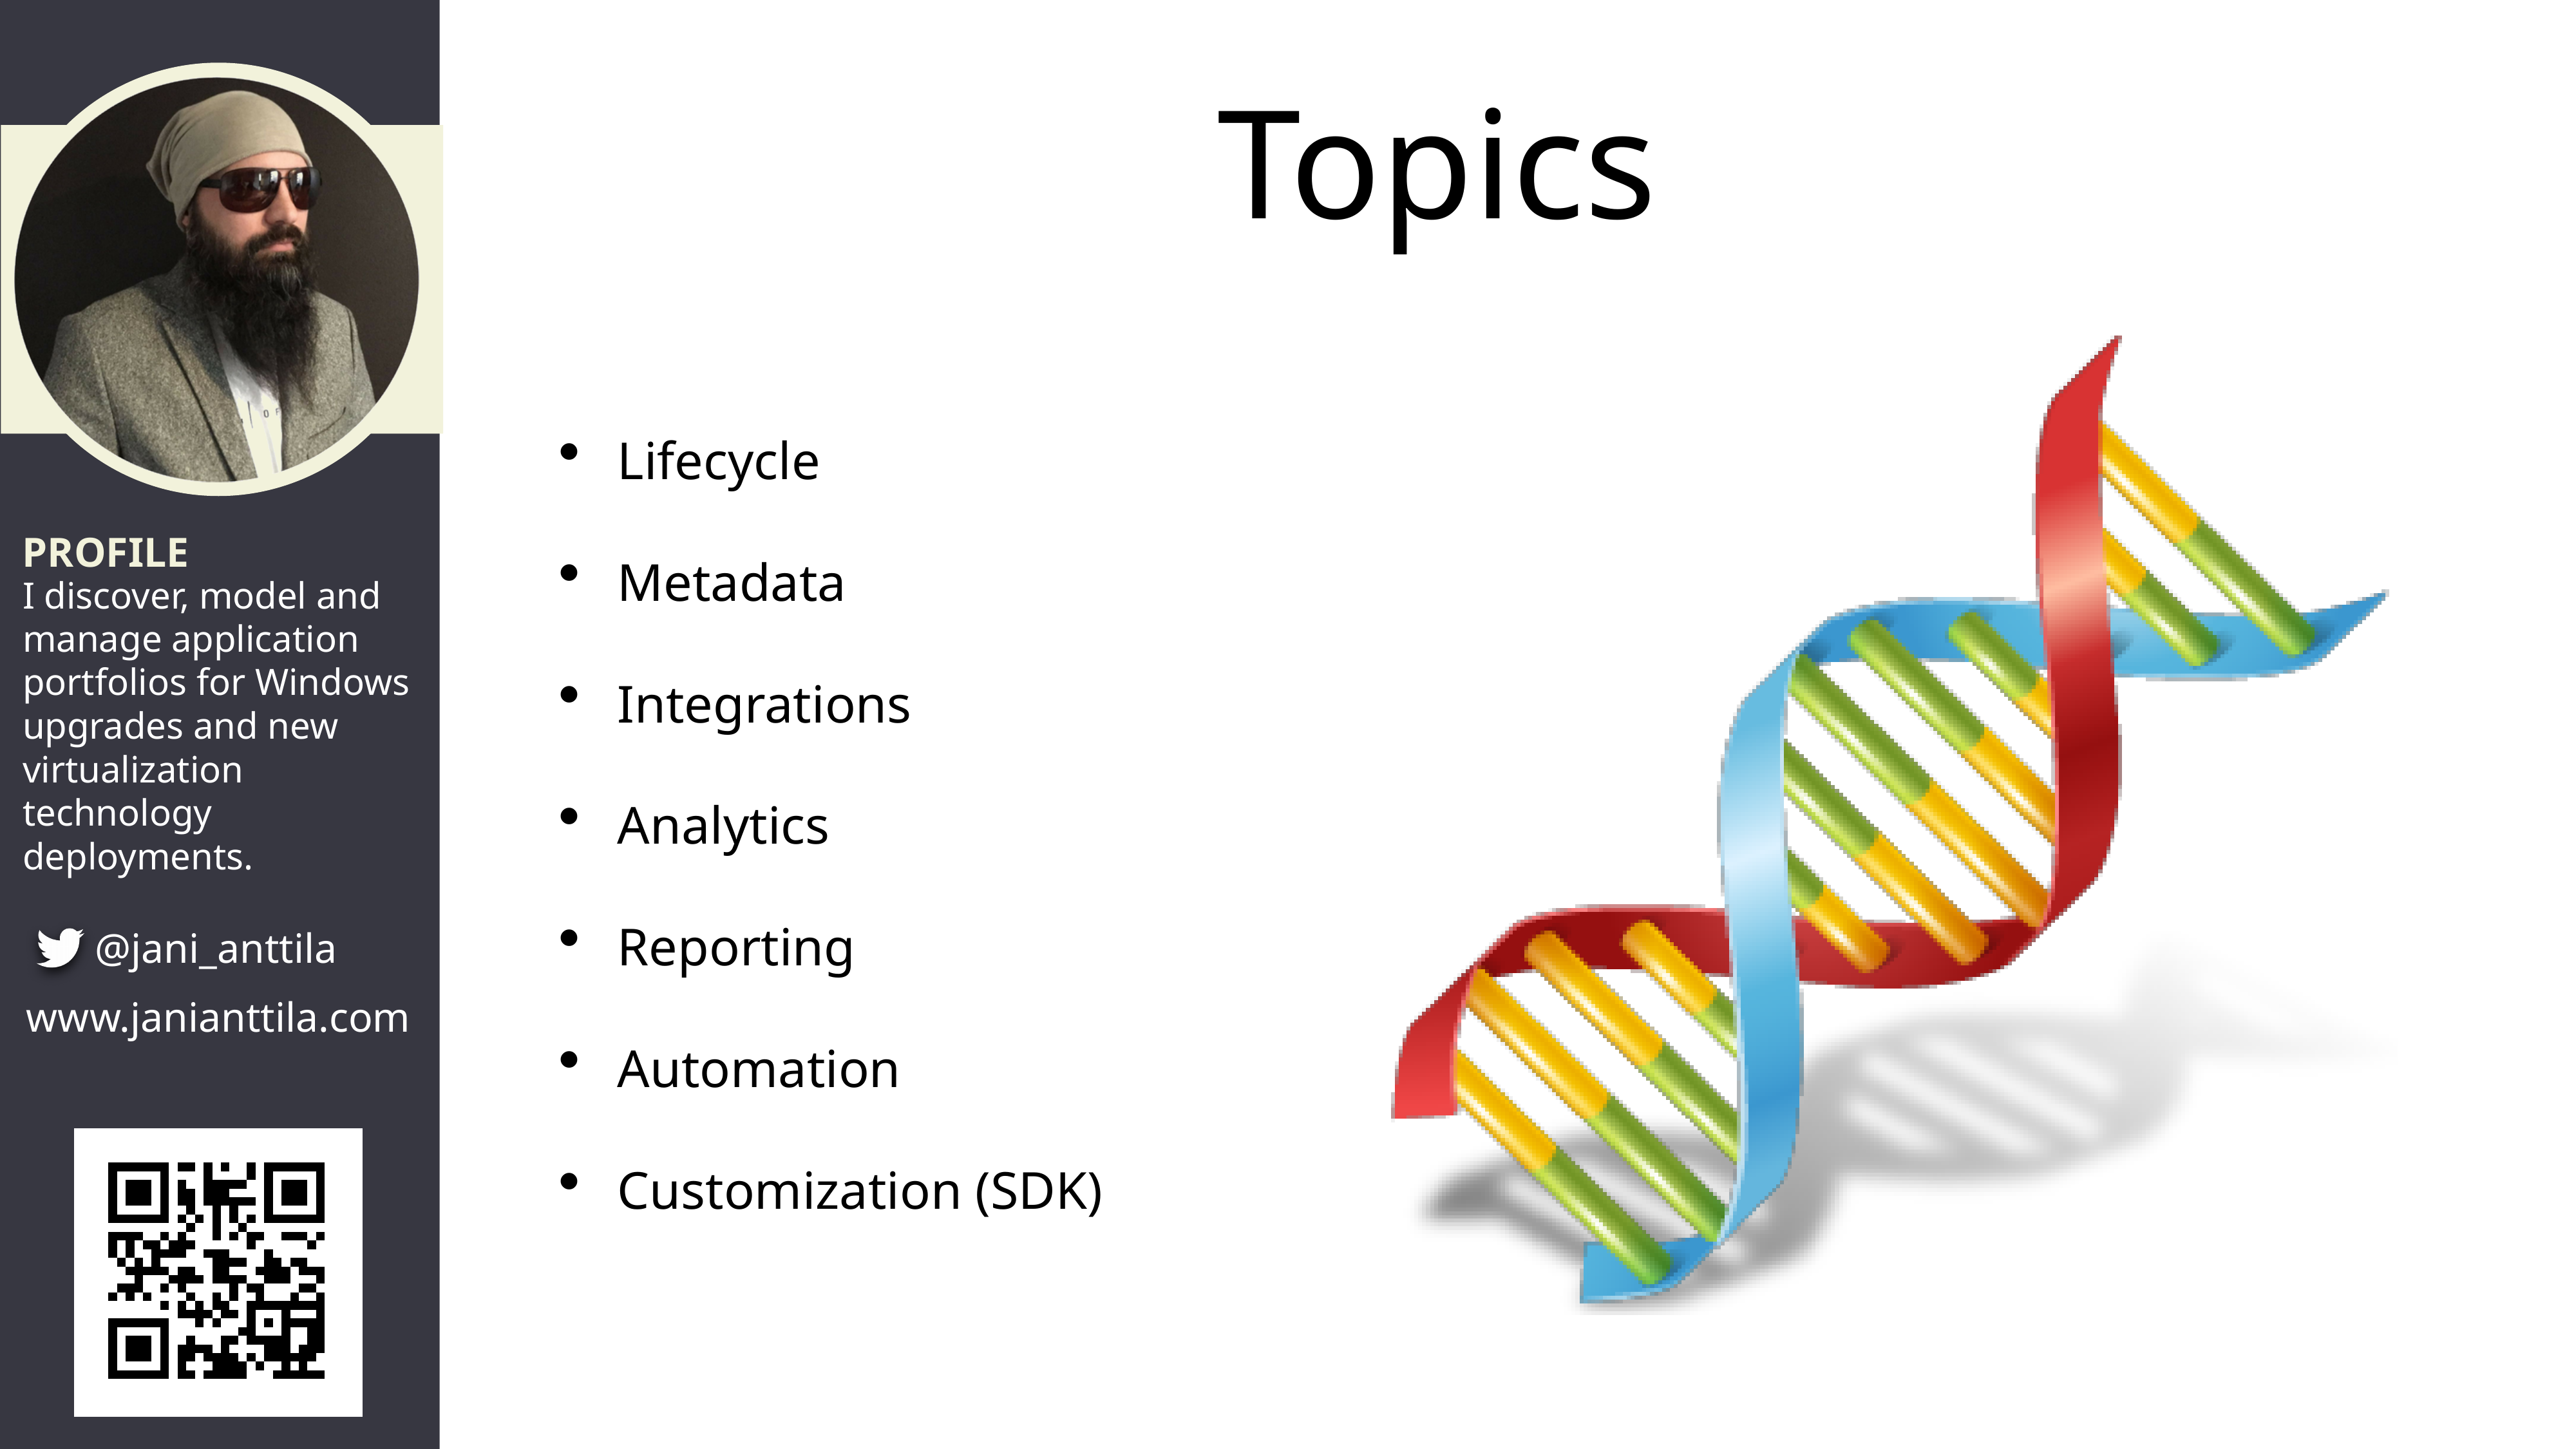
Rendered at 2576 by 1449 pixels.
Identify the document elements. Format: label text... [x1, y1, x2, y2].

title Topics [476, 37, 2398, 279]
list Lifecycle Metadata Integrations Analytics Reporting Automation Customization (SDK) [553, 332, 1431, 1316]
picture [24, 918, 97, 990]
picture [14, 77, 419, 482]
picture [74, 1128, 363, 1417]
picture [1391, 332, 2398, 1315]
